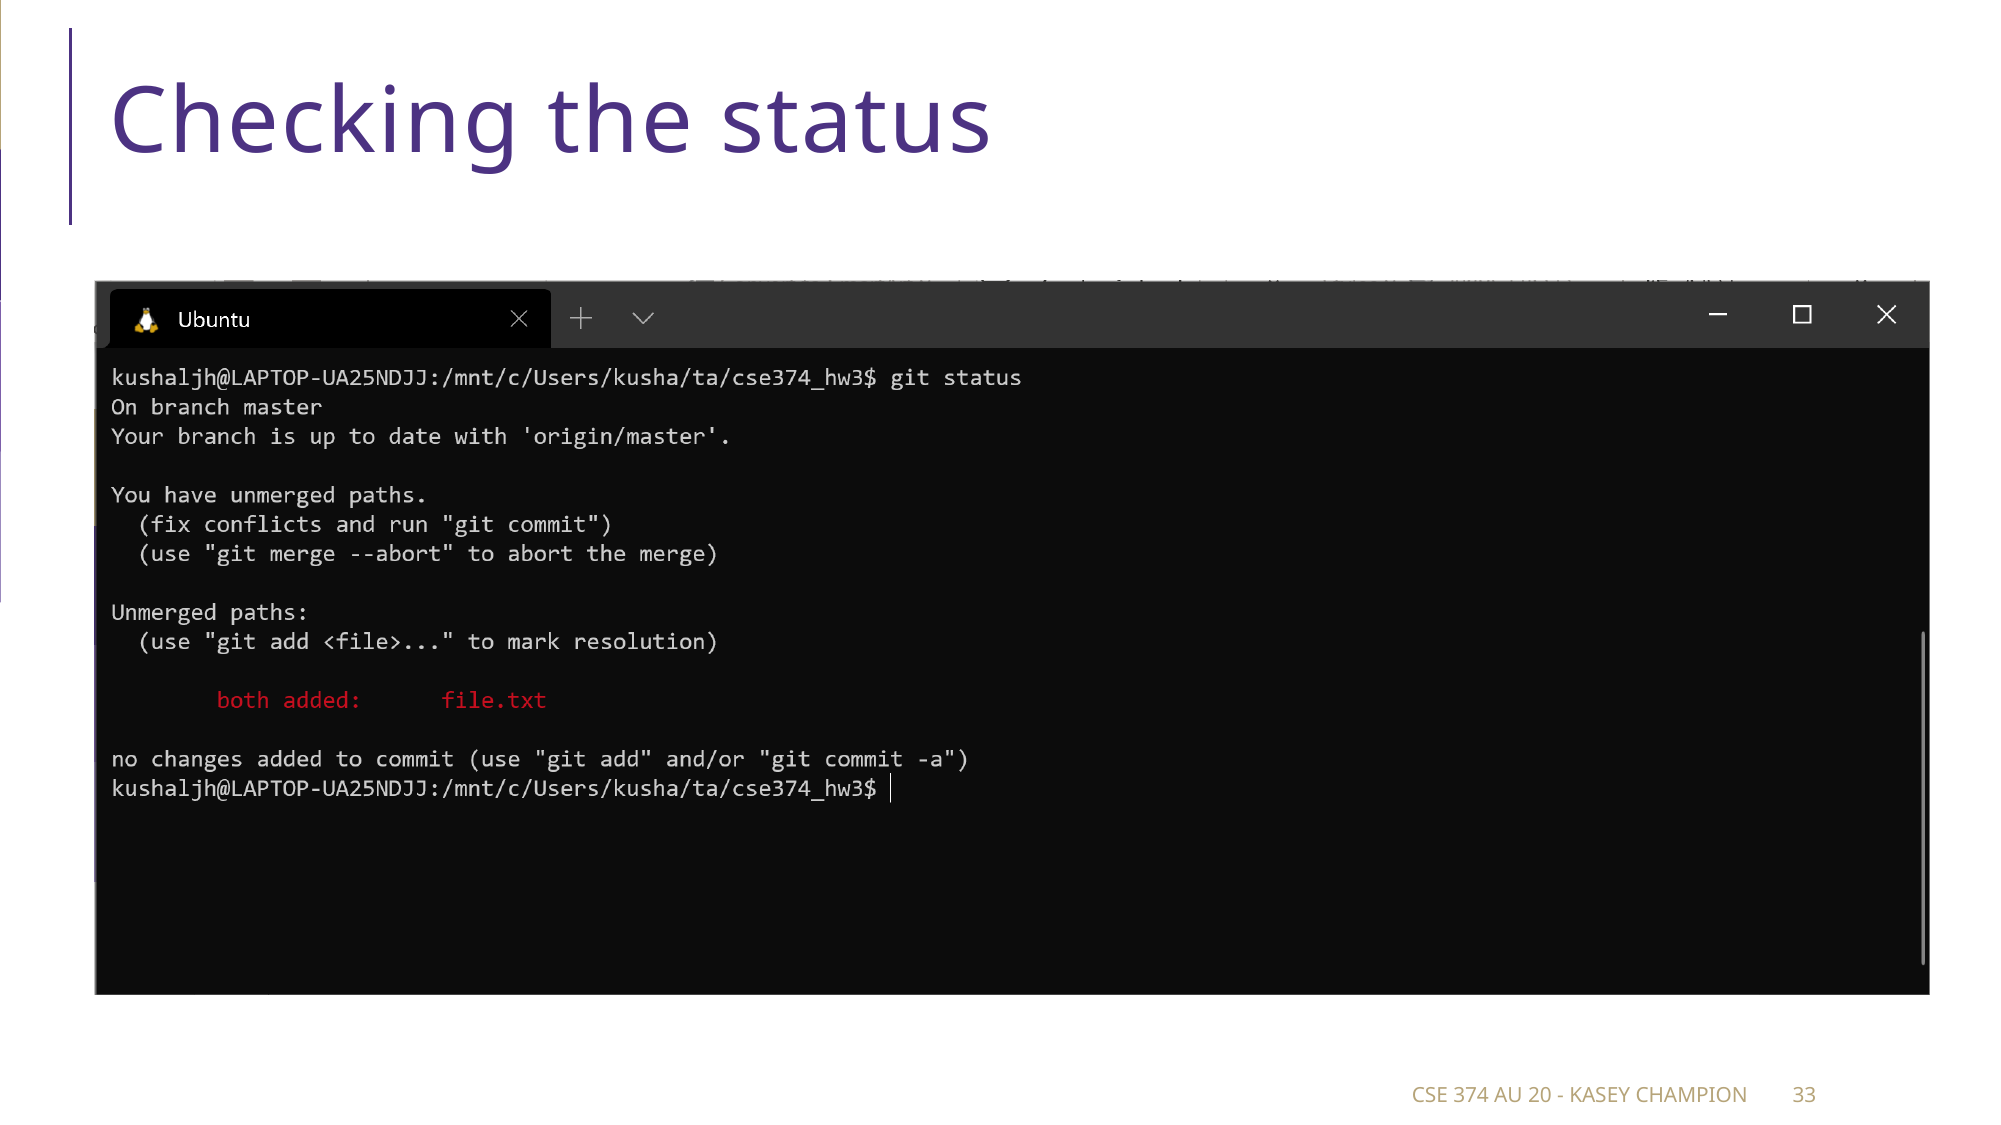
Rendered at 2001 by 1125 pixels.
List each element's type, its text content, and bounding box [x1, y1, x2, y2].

title Checking the status [94, 43, 1930, 210]
slide_number 33 [1777, 1073, 1938, 1119]
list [93, 279, 1930, 996]
footer CSE 374 au 20 - Kasey Champion [794, 1073, 1763, 1119]
